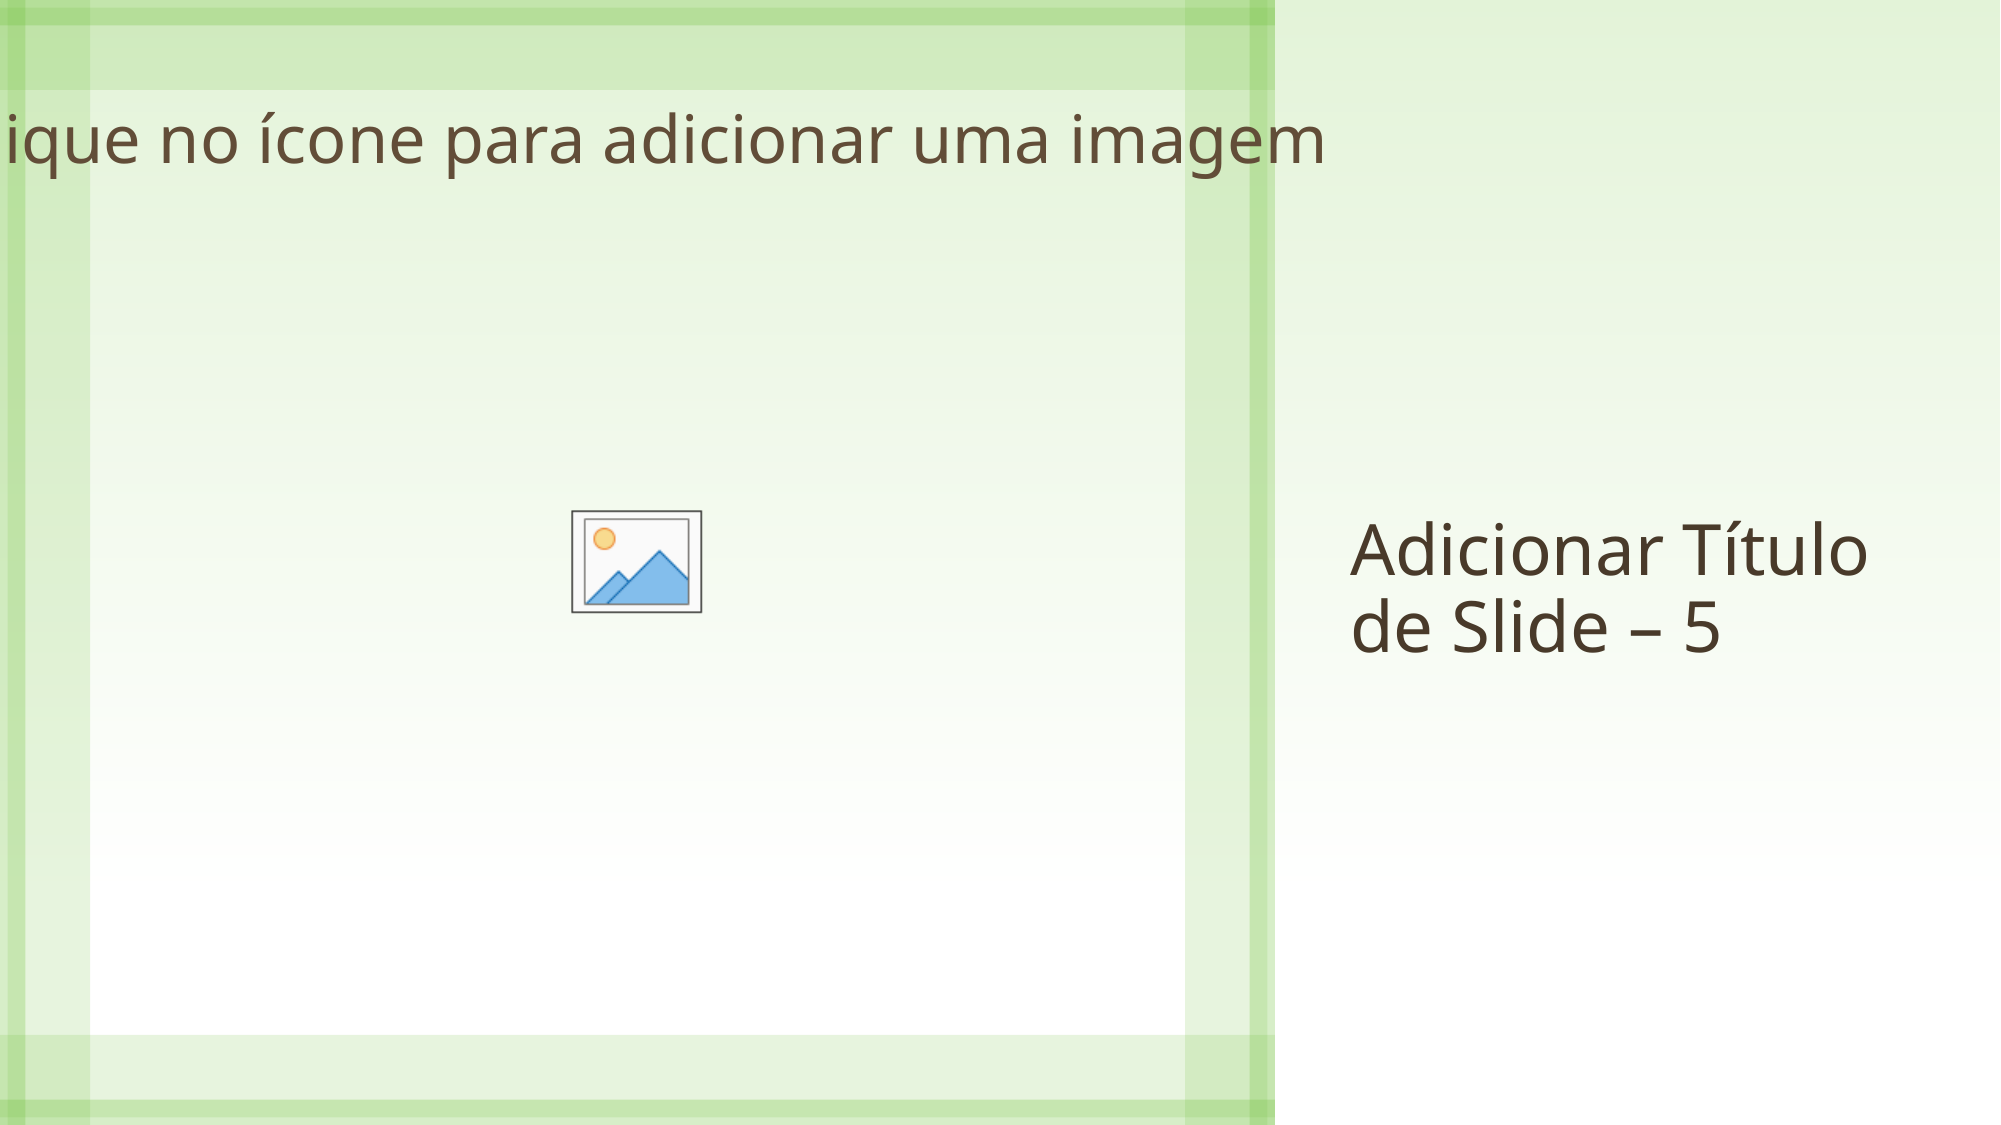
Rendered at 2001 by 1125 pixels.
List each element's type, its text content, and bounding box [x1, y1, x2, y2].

title Adicionar Título de Slide – 5 [1335, 299, 1935, 675]
picture [89, 89, 1185, 1035]
